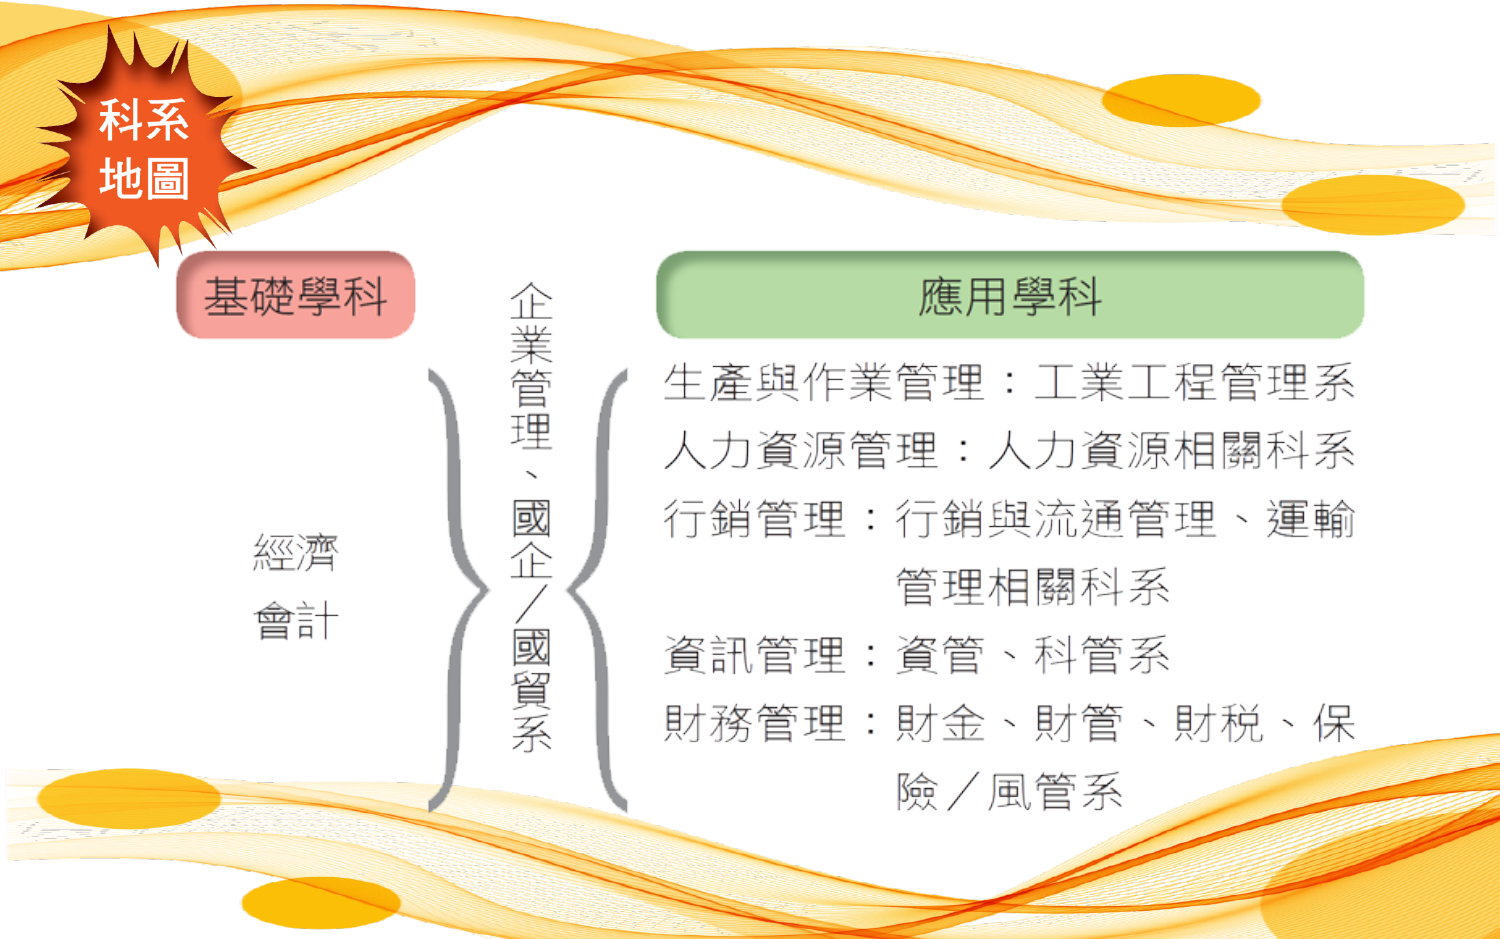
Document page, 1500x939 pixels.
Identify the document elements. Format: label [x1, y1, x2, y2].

text_box [0, 0, 1500, 938]
picture [17, 19, 1400, 859]
